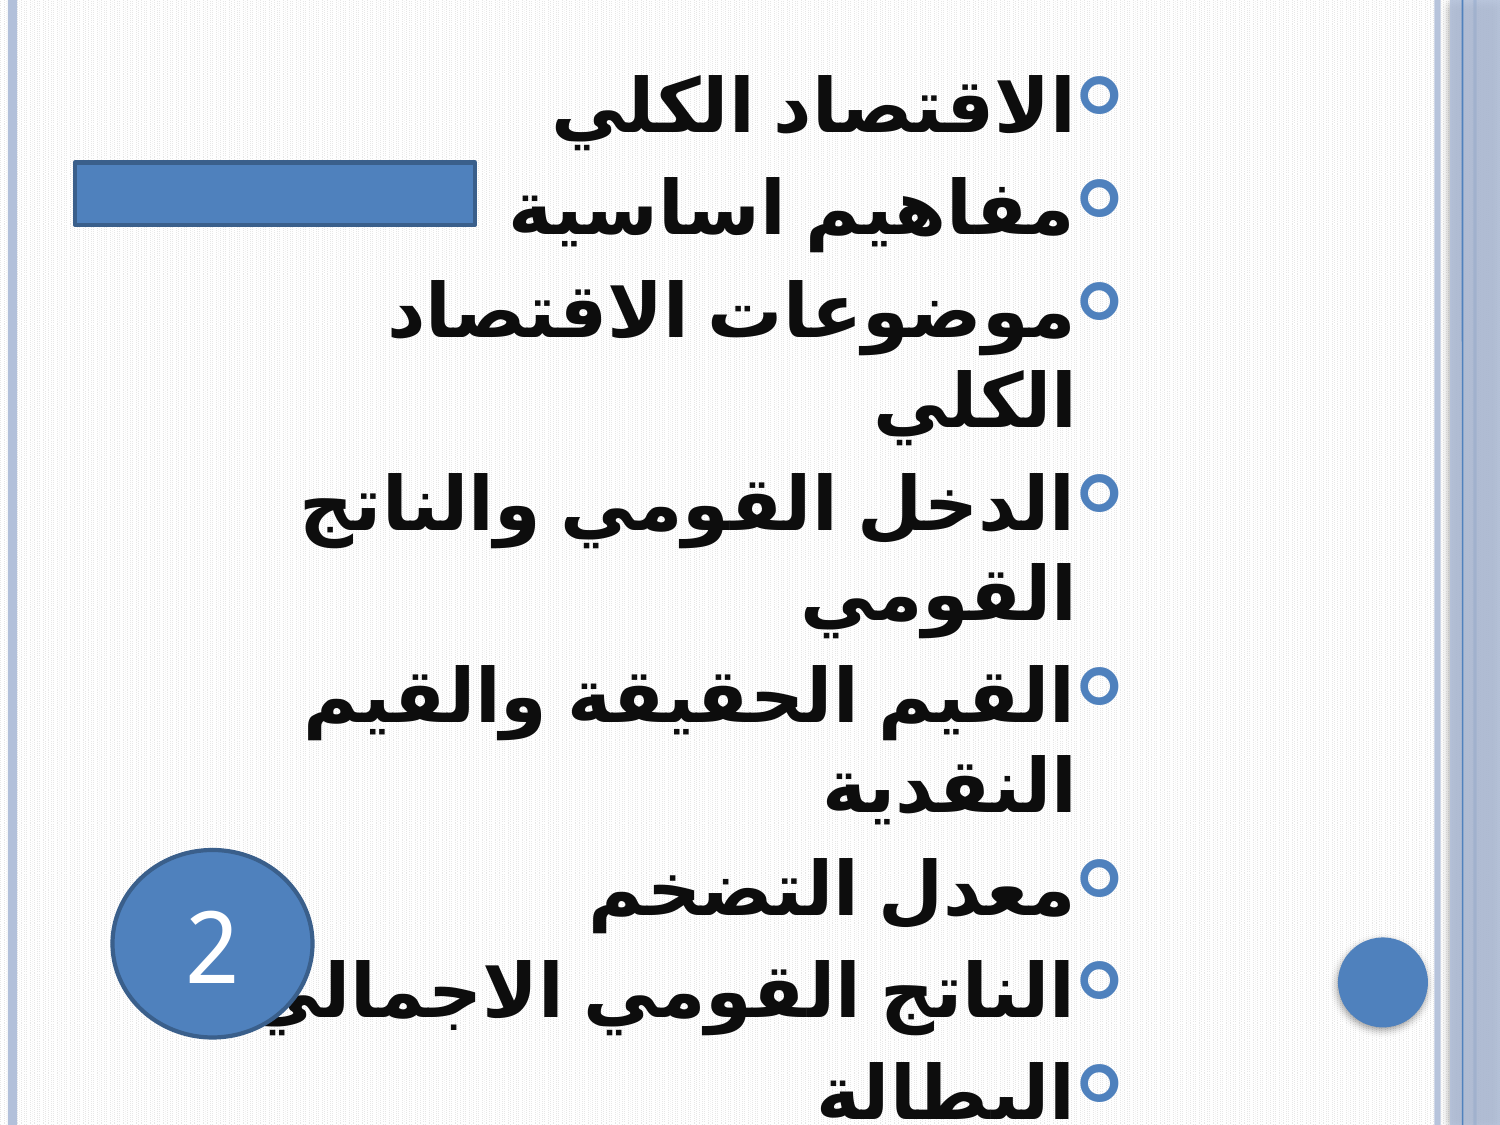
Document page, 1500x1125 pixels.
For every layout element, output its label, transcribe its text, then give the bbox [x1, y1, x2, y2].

text_box [73, 160, 477, 227]
text_box 2 [110, 847, 315, 1040]
list الاقتصاد الكلي مفاهيم اساسية موضوعات الاقتصاد الكلي الدخل القومي والناتج القومي القيم الحقيقة والقيم النقدية معدل التضخم الناتج القومي الاجمالي البطالة قانون أوكيون التضخم [174, 50, 1138, 1125]
